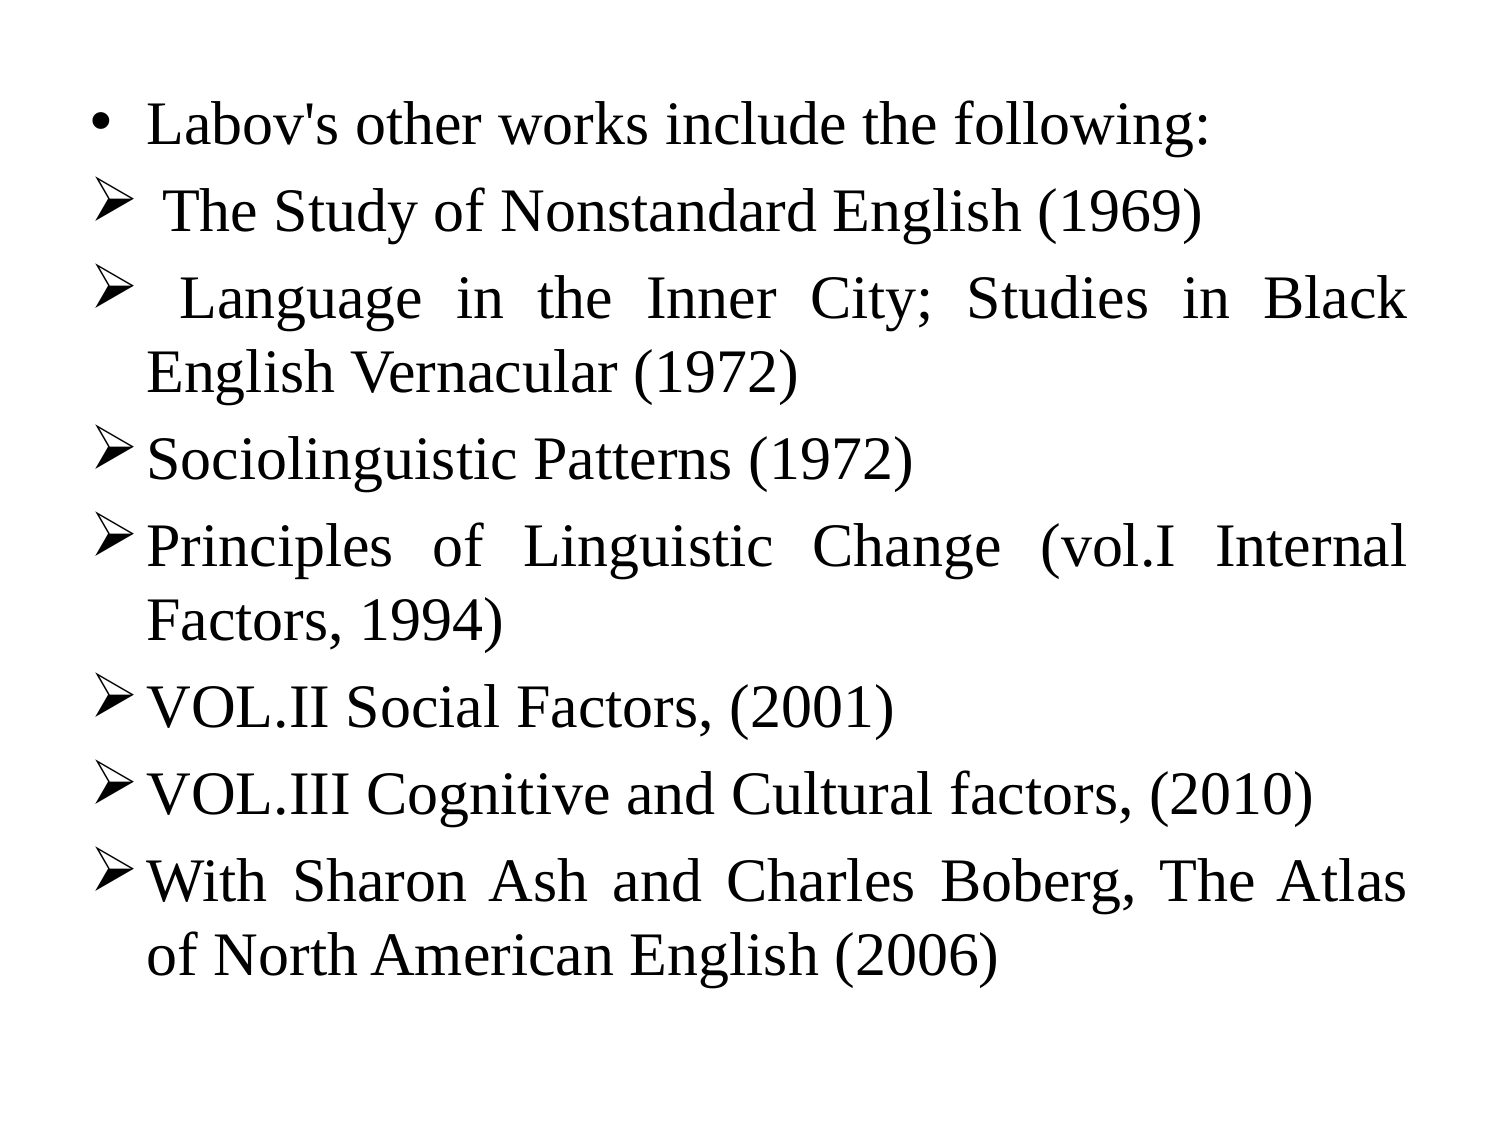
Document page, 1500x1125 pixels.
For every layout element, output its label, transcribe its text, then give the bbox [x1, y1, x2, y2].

list Labov's other works include the following: The Study of Nonstandard English (1969) Language in the Inner City; Studies in Black English Vernacular (1972) Sociolinguistic Patterns (1972) Principles of Linguistic Change (vol.I Internal Factors, 1994) VOL.II Social Factors, (2001) VOL.III Cognitive and Cultural factors, (2010) With Sharon Ash and Charles Boberg, The Atlas of North American English (2006) [75, 75, 1425, 1005]
